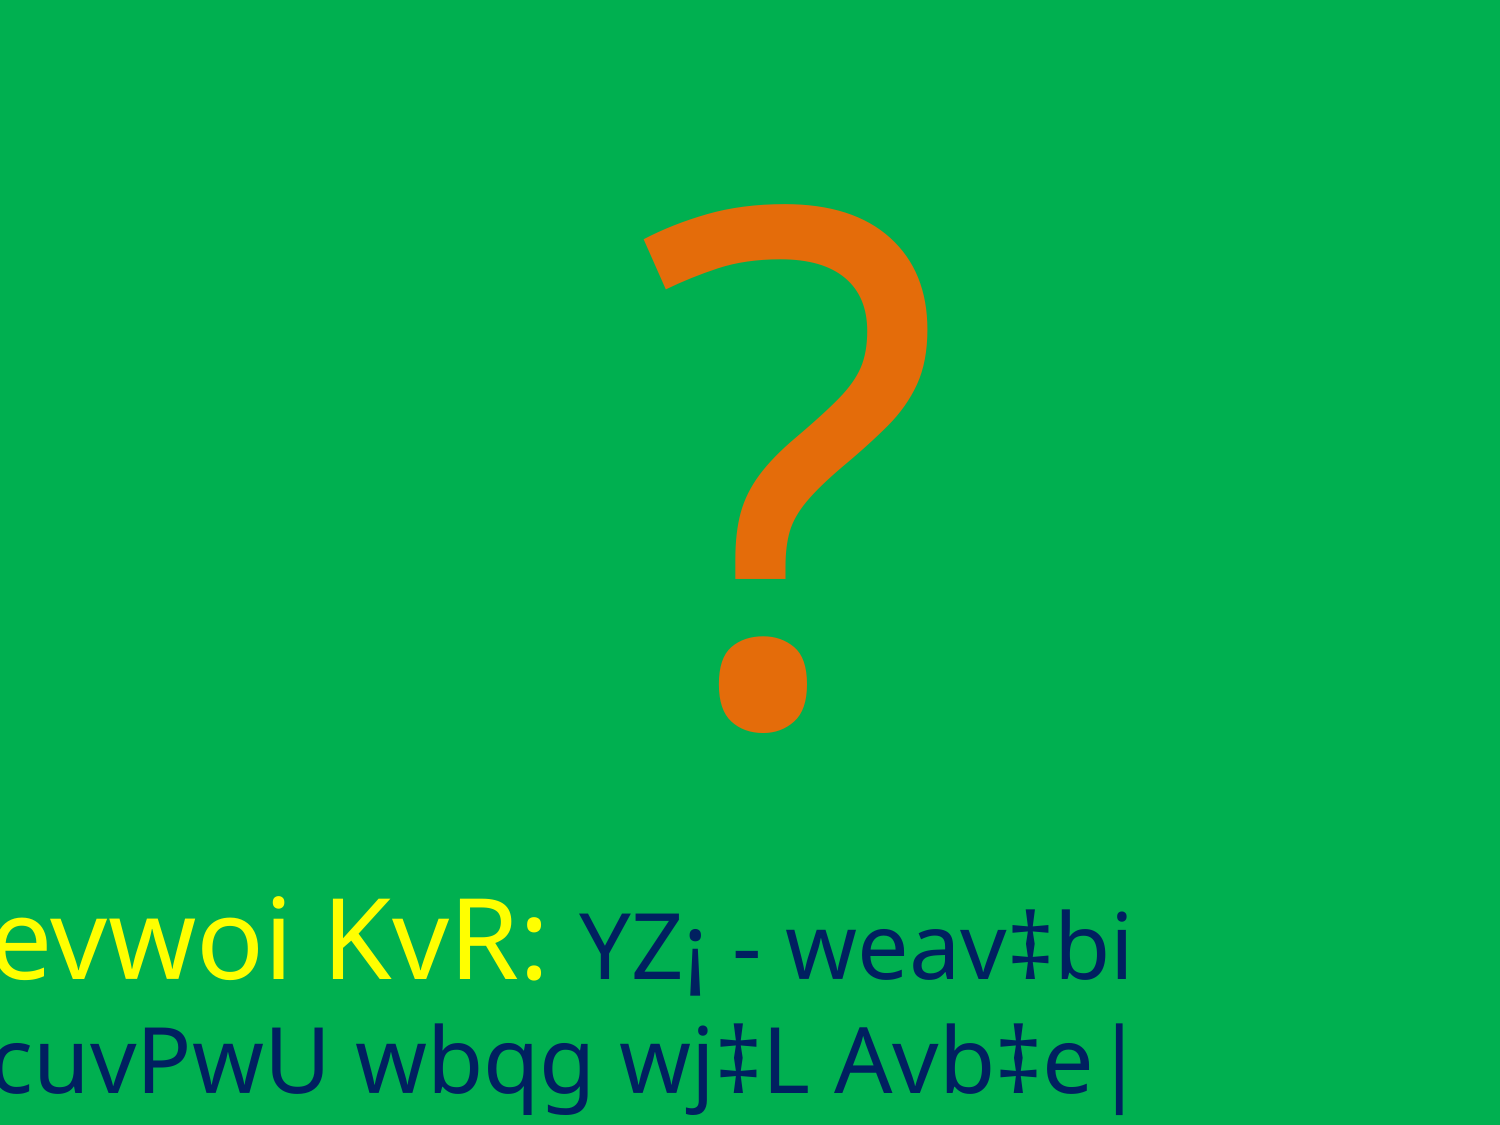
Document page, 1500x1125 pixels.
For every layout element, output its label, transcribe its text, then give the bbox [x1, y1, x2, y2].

text_box ? evwoi KvR: YZ¡ - weav‡bi cuvPwU wbqg wj‡L Avb‡e| [0, 0, 1500, 1125]
